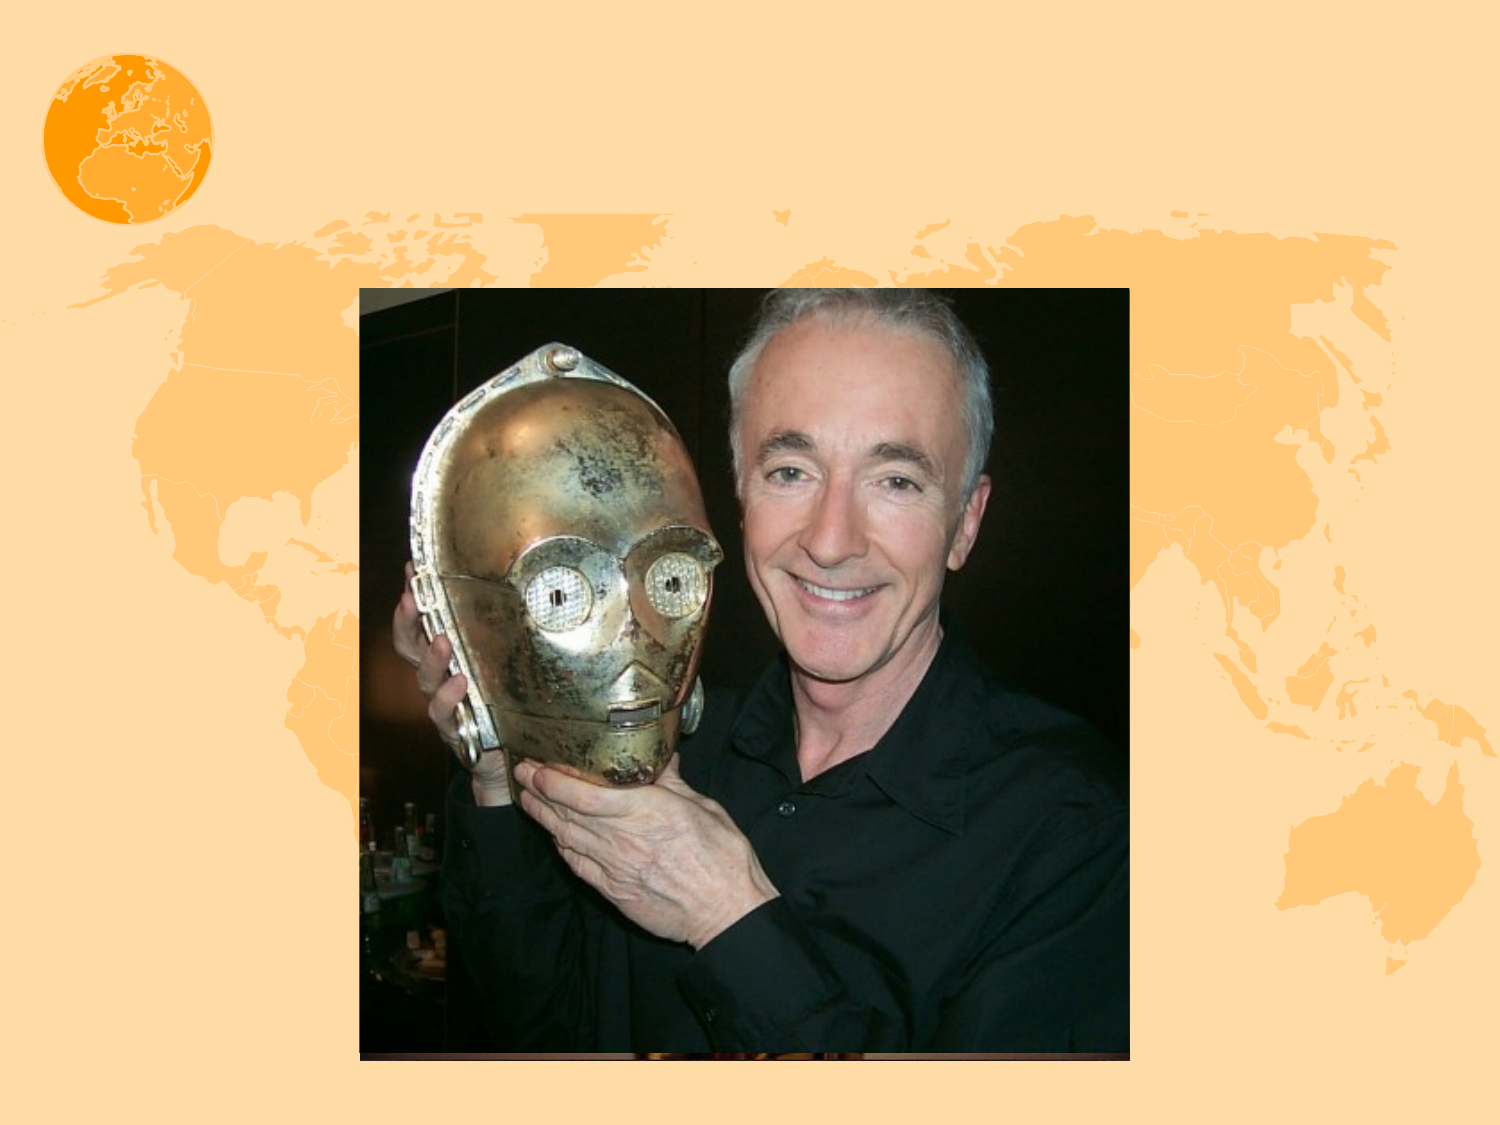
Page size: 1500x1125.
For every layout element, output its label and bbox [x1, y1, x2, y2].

picture [359, 288, 1130, 1075]
